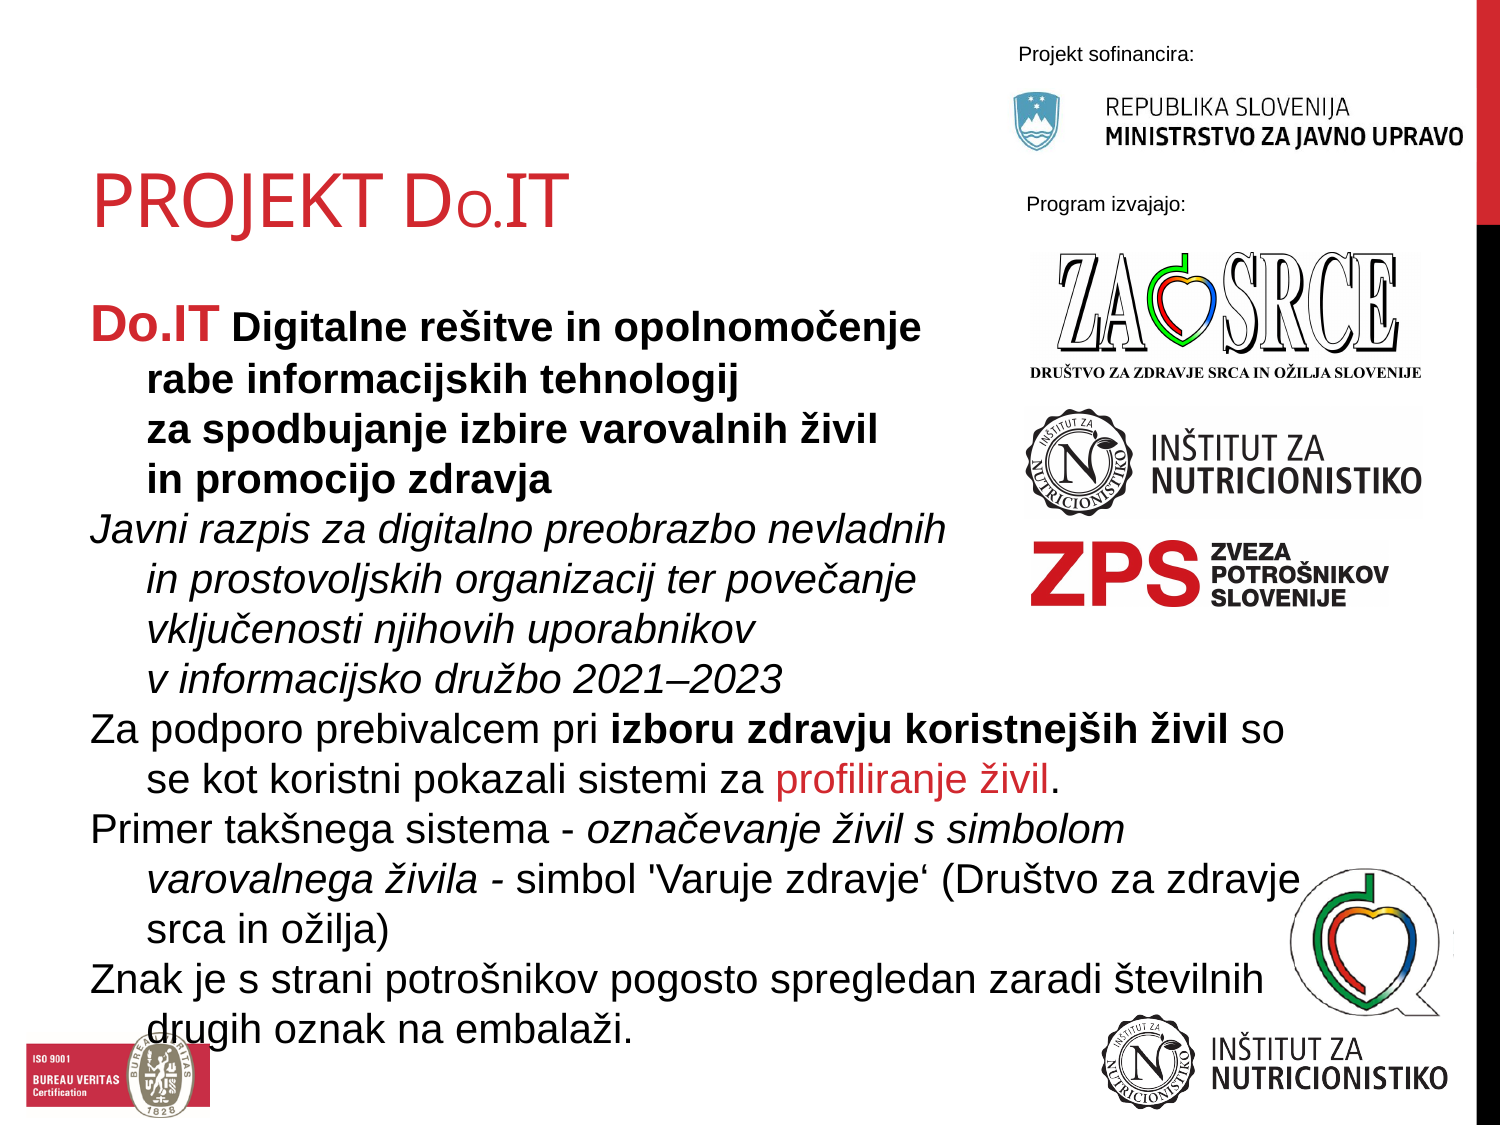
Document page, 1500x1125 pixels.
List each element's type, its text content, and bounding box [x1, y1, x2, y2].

title Projekt do.it [75, 24, 1025, 250]
picture [1029, 251, 1421, 378]
text_box Projekt sofinancira: [1003, 32, 1210, 73]
picture [26, 1032, 210, 1118]
picture [1006, 87, 1477, 162]
picture [1024, 405, 1424, 520]
list Do.IT Digitalne rešitve in opolnomočenje rabe informacijskih tehnologij za spodbujanje izbire varovalnih živil in promocijo zdravja Javni razpis za digitalno preobrazbo nevladnih in prostovoljskih organizacij ter povečanje vključenosti njihovih uporabnikov v informacijsko družbo 2021–2023 Za podporo prebivalcem pri izboru zdravju koristnejših živil so se kot koristni pokazali sistemi za profiliranje živil. Primer takšnega sistema - označevanje živil s simbolom varovalnega živila - simbol 'Varuje zdravje‘ (Društvo za zdravje srca in ožilja) Znak je s strani potrošnikov pogosto spregledan zaradi številnih drugih oznak na embalaži. [75, 281, 1325, 1000]
picture [1030, 539, 1390, 607]
text_box Program izvajajo: [1011, 183, 1202, 224]
picture [1100, 858, 1455, 1112]
